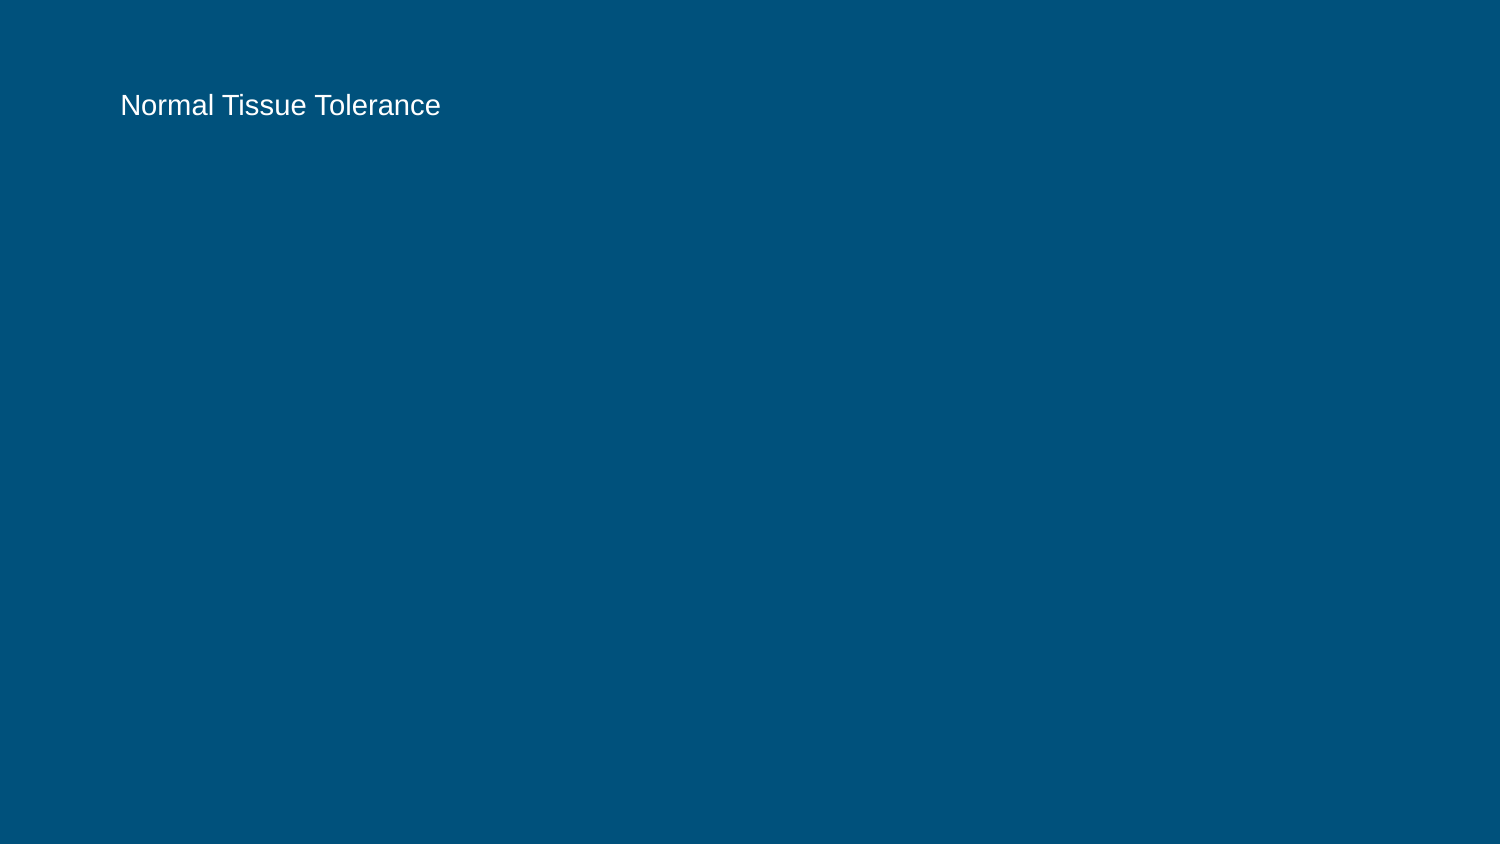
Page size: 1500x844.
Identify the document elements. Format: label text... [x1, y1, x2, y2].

text_box Normal Tissue Tolerance [104, 78, 855, 129]
